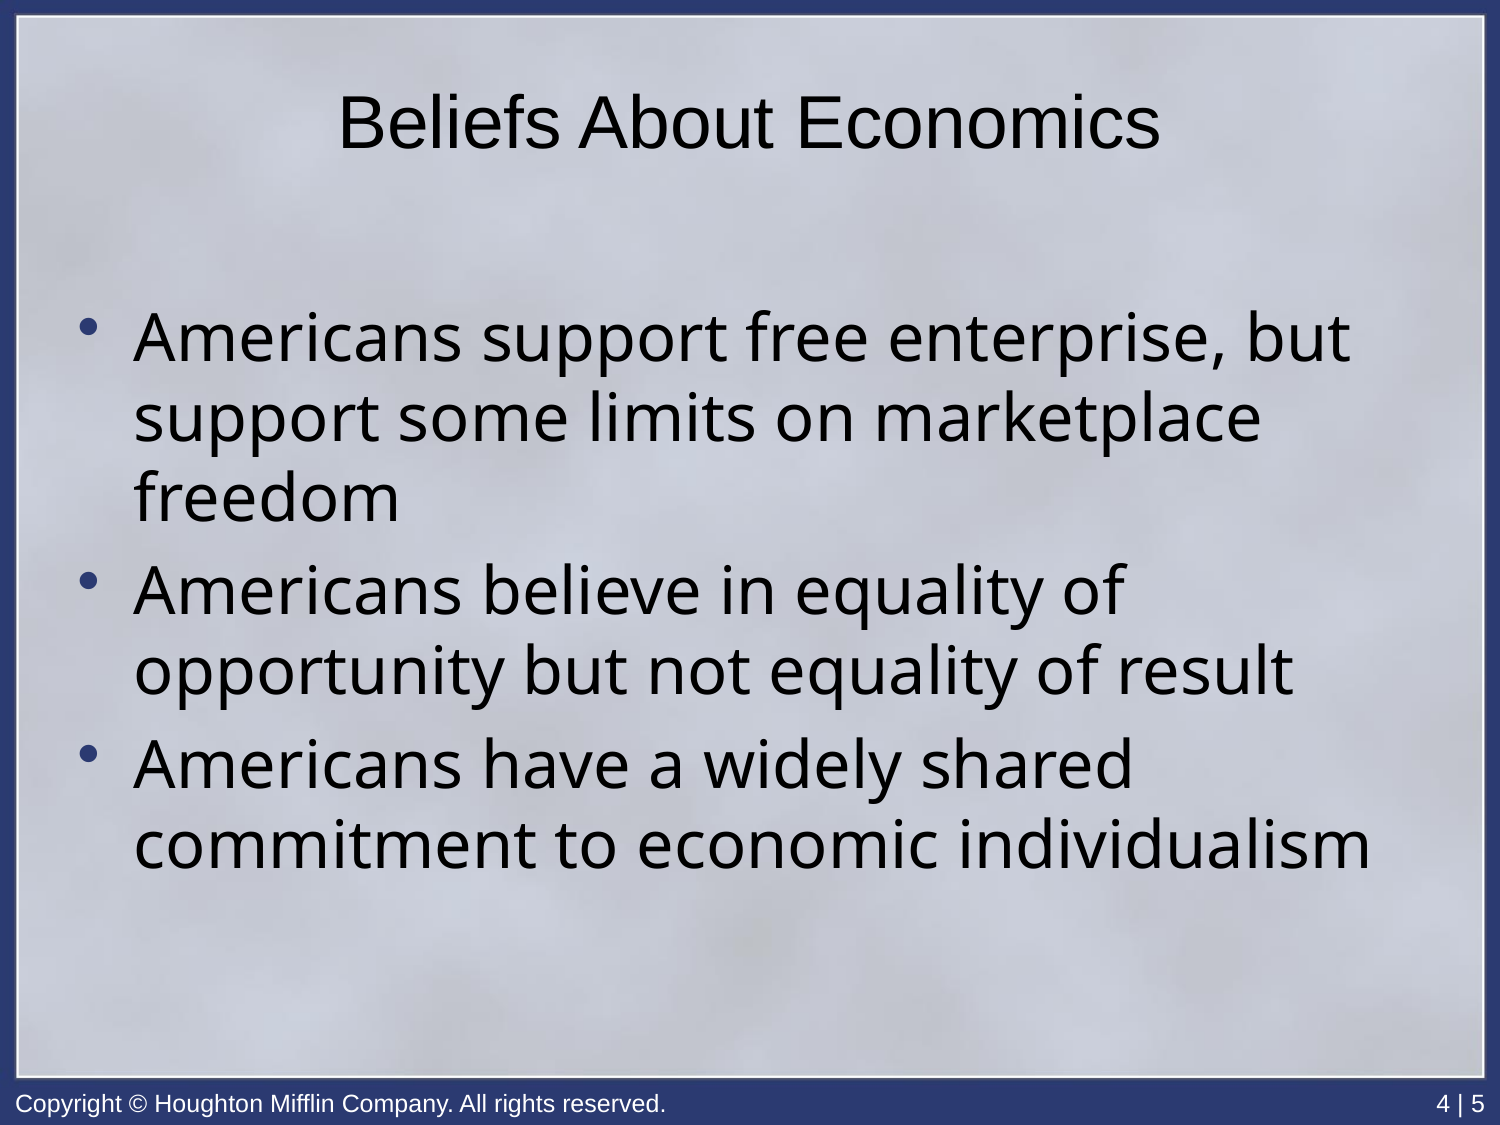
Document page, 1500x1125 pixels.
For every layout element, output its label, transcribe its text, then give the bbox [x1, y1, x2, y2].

title Beliefs About Economics [37, 17, 1463, 221]
picture [0, 0, 1500, 1125]
slide_number 4 | 5 [1187, 1080, 1500, 1119]
list Americans support free enterprise, but support some limits on marketplace freedom Americans believe in equality of opportunity but not equality of result Americans have a widely shared commitment to economic individualism [62, 287, 1438, 1001]
footer Copyright © Houghton Mifflin Company. All rights reserved. [0, 1080, 751, 1119]
